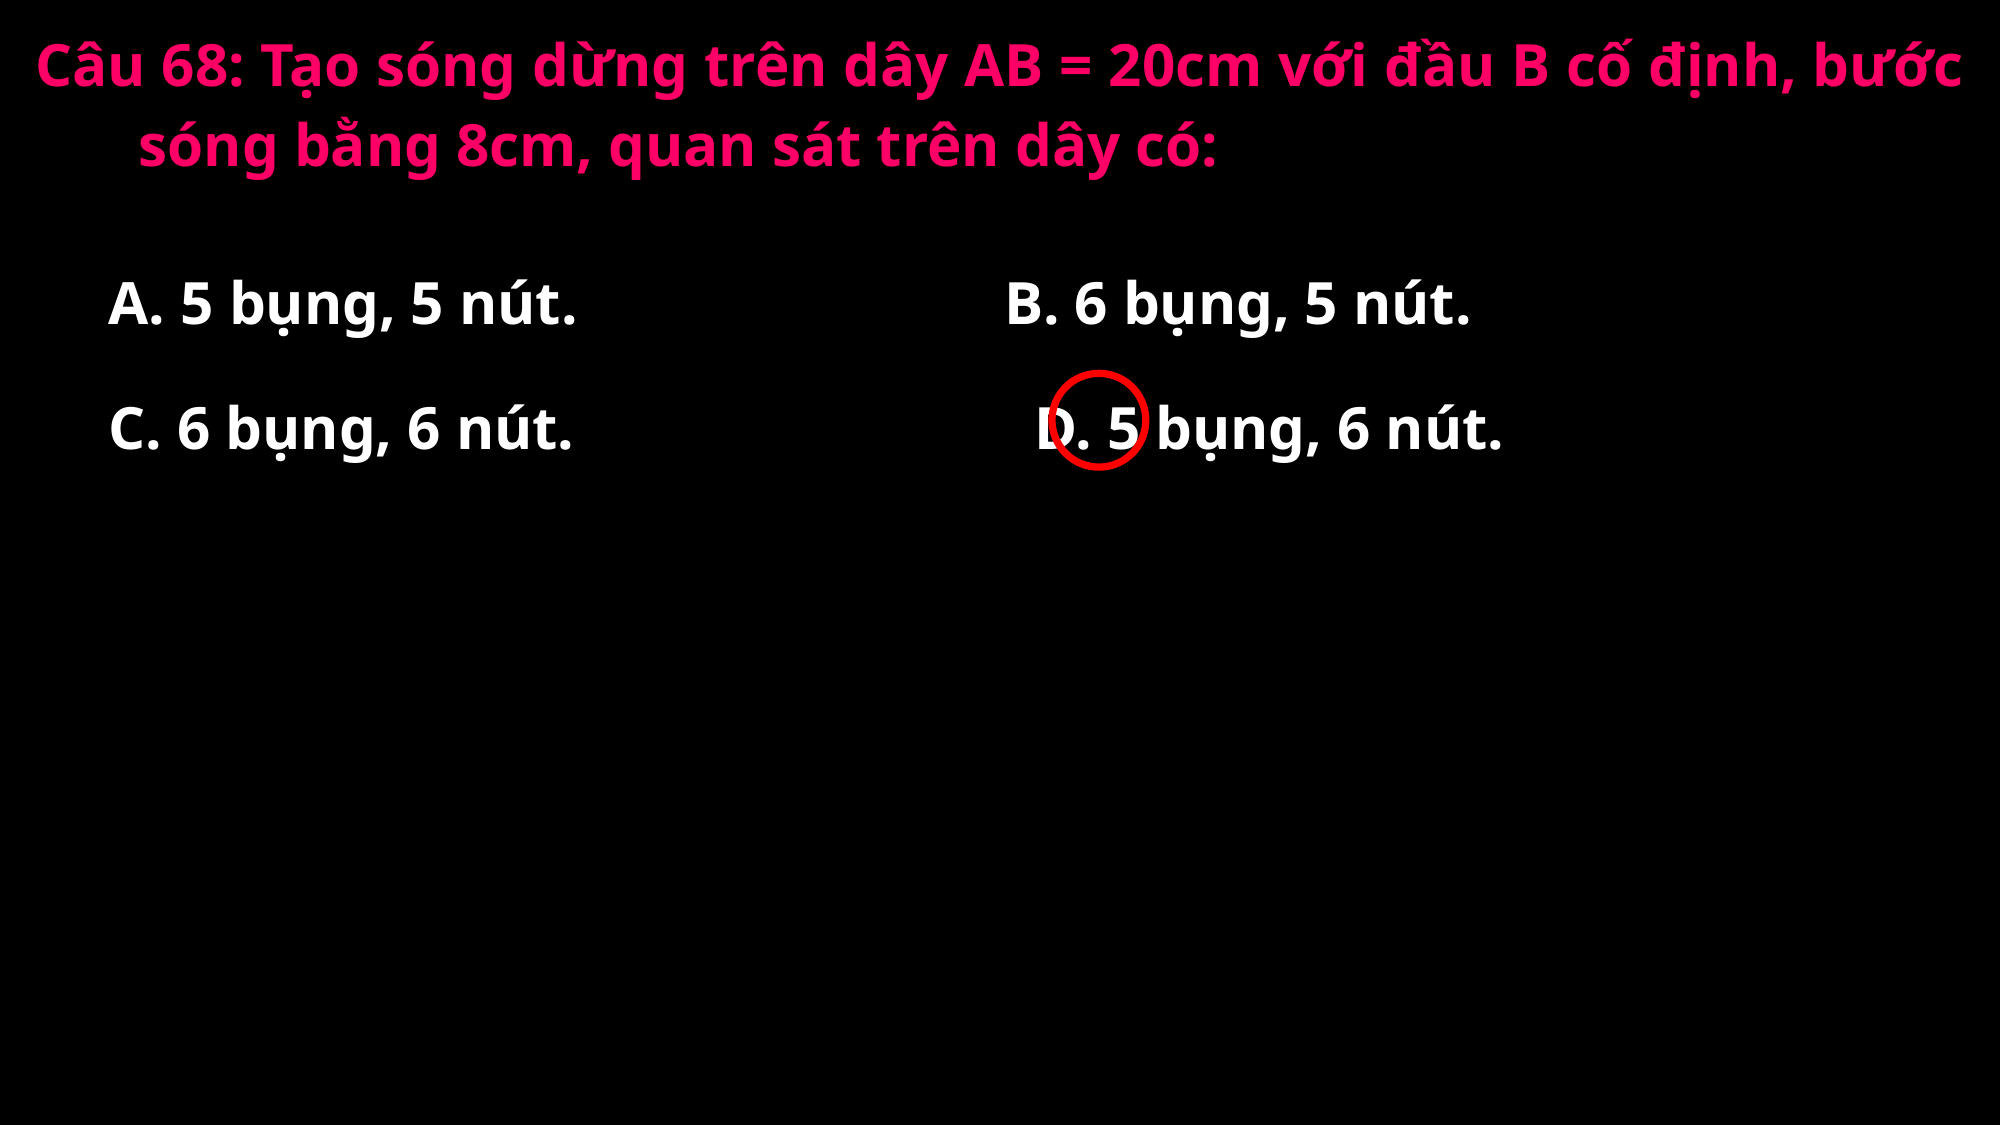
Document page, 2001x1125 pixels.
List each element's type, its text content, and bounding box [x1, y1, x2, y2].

text_box [1050, 372, 1147, 469]
text_box B. 6 bụng, 5 nút. [989, 258, 1635, 344]
text_box D. 5 bụng, 6 nút. [1019, 383, 1095, 469]
text_box C. 6 bụng, 6 nút. [93, 383, 739, 469]
text_box Câu 68: Tạo sóng dừng trên dây AB = 20cm với đầu B cố định, bước sóng bằng 8cm, quan sát trên dây có: [20, 10, 1980, 279]
text_box A. 5 bụng, 5 nút. [93, 258, 739, 344]
text_box D. 5 bụng, 6 nút. [1103, 383, 1535, 469]
